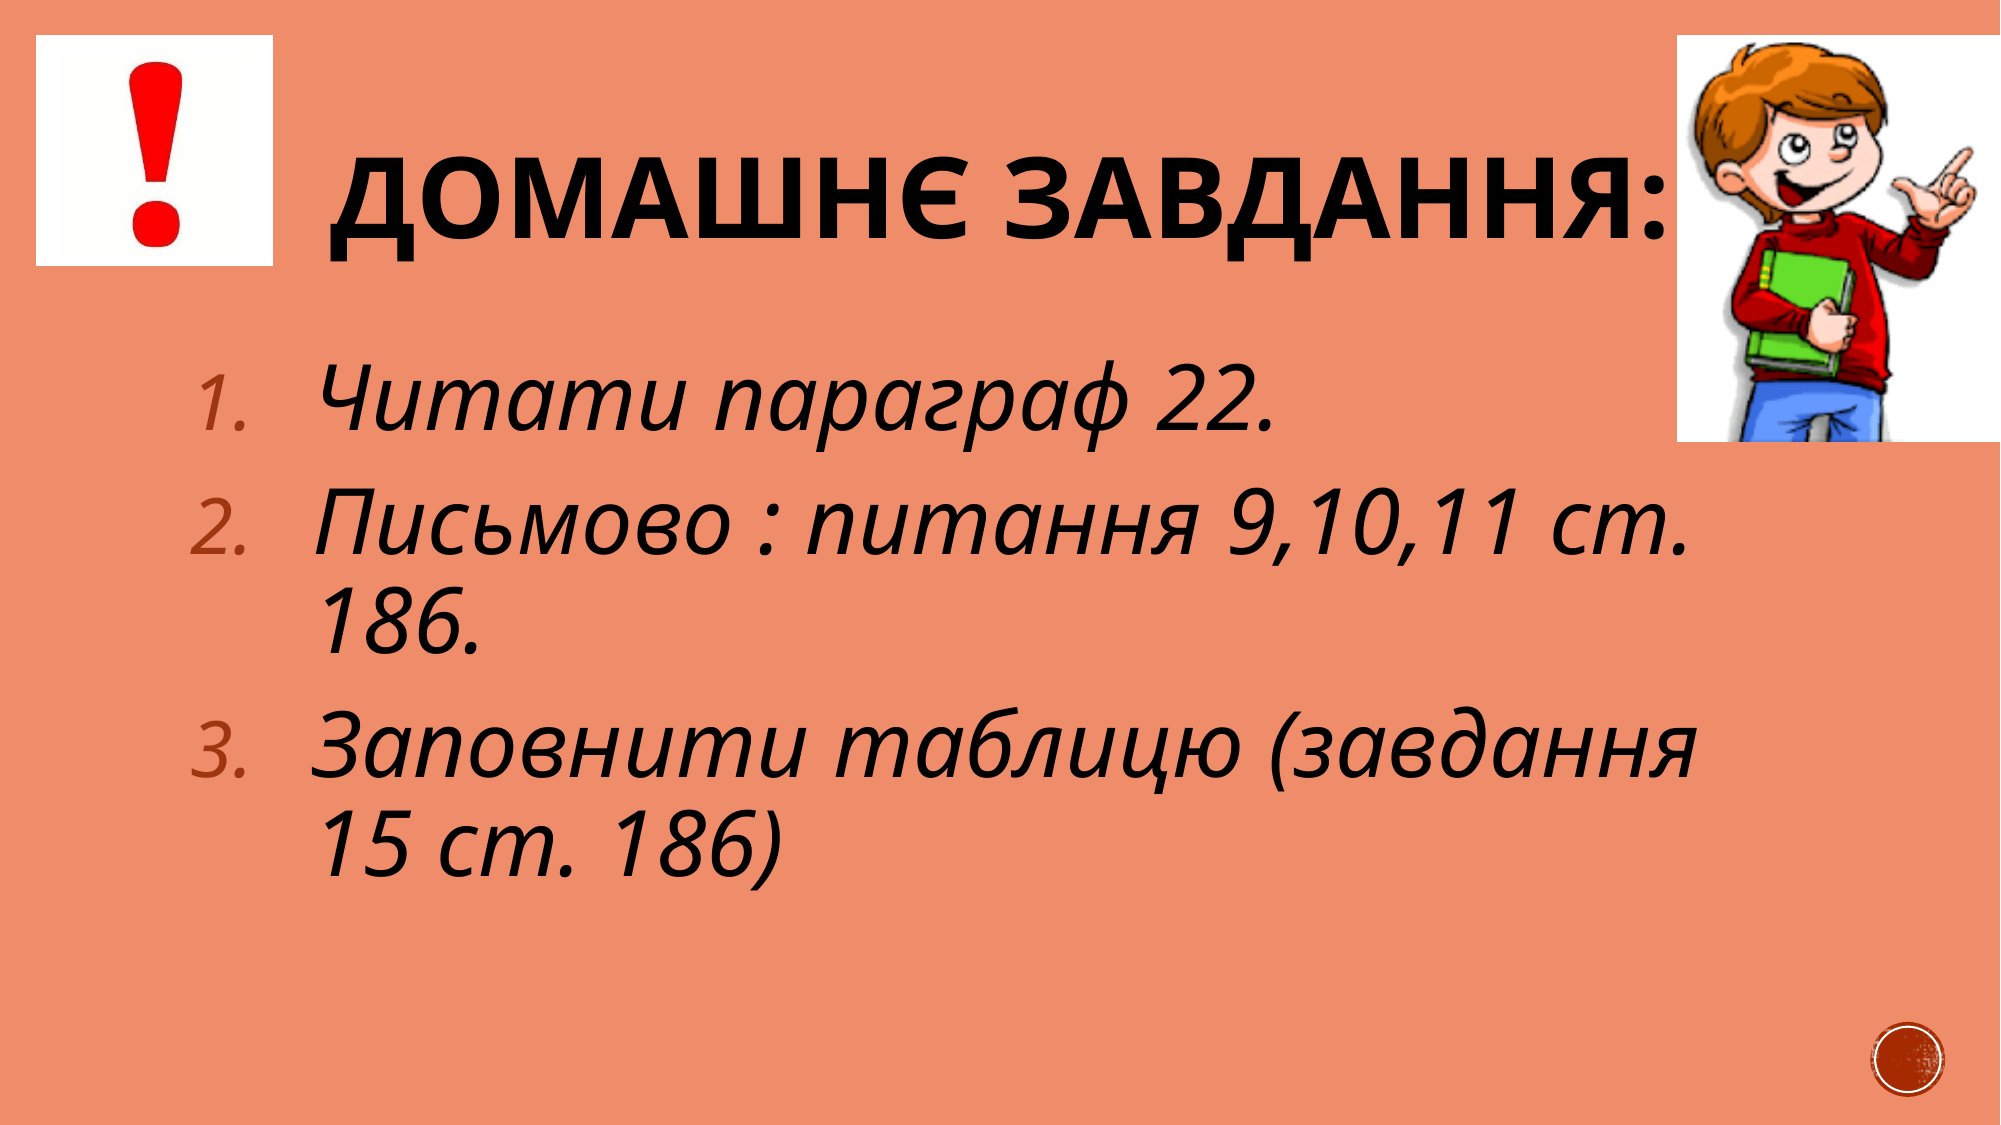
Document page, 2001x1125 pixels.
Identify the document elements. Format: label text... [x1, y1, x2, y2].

picture [36, 35, 273, 266]
picture [1677, 35, 2000, 442]
list Читати параграф 22. Письмово : питання 9,10,11 ст. 186. Заповнити таблицю (завдання 15 ст. 186) [175, 343, 1826, 1008]
title Домашнє завдання: [175, 70, 1677, 335]
